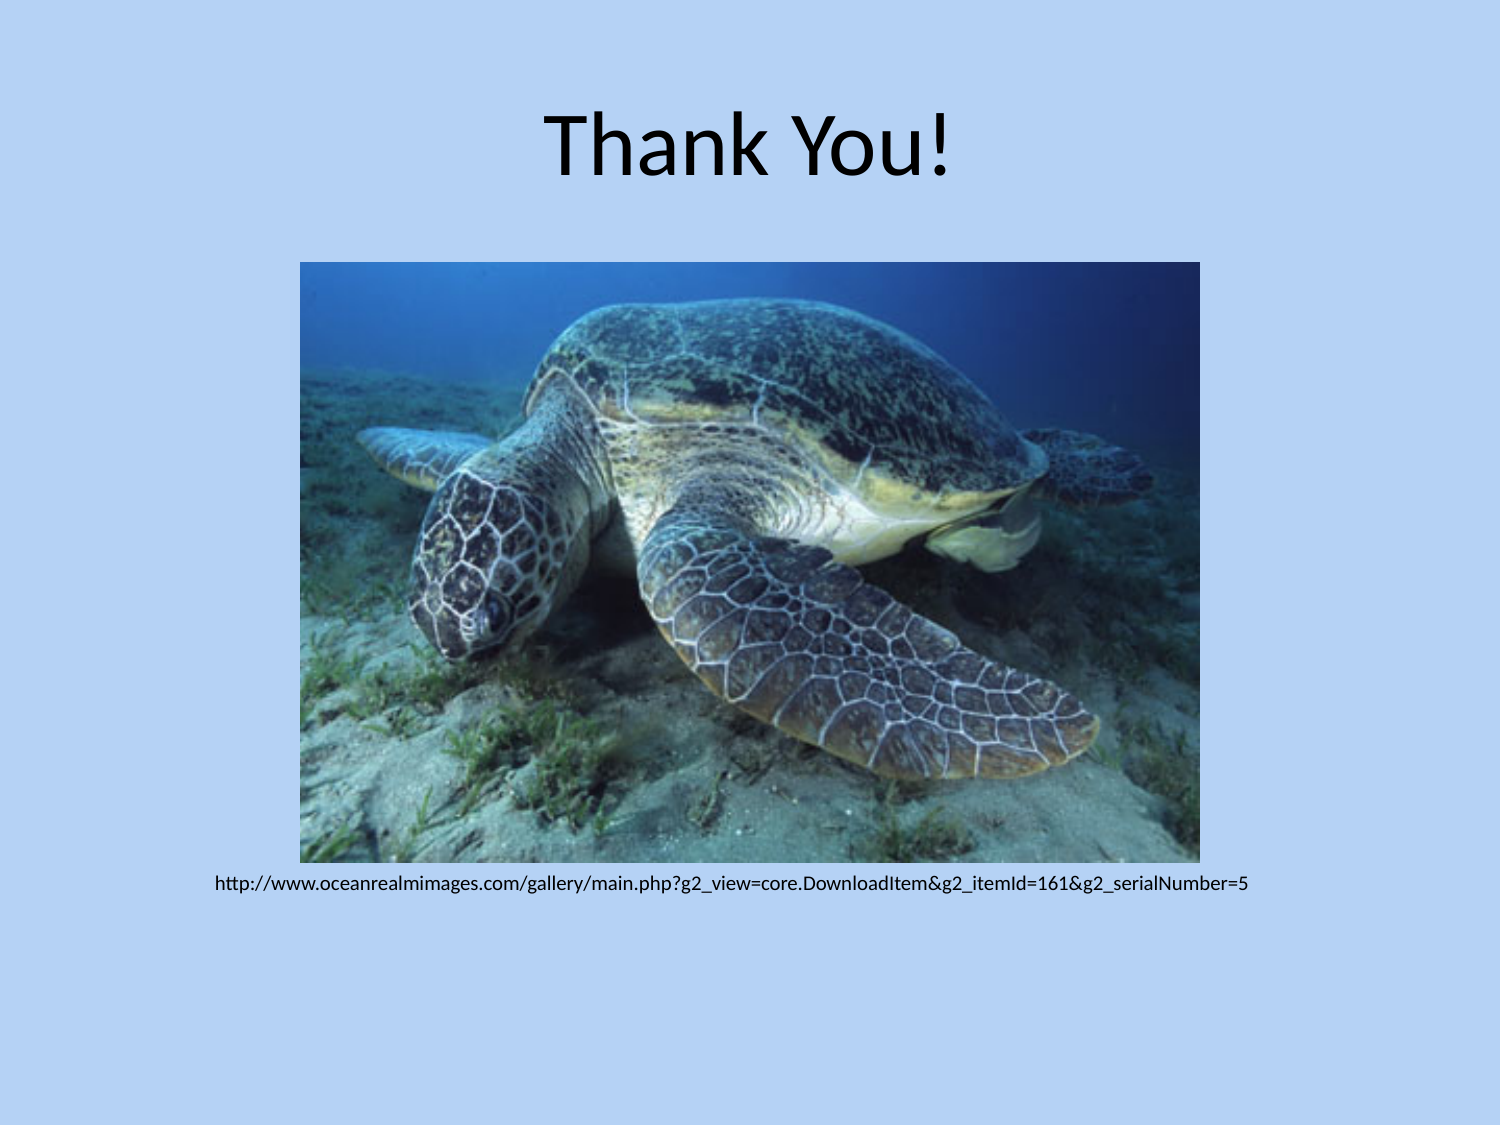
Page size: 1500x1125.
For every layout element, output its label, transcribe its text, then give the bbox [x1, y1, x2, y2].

text_box http://www.oceanrealmimages.com/gallery/main.php?g2_view=core.DownloadItem&g2_itemId=161&g2_serialNumber=5 [199, 862, 1388, 903]
picture [299, 262, 1201, 863]
title Thank You! [75, 45, 1425, 233]
